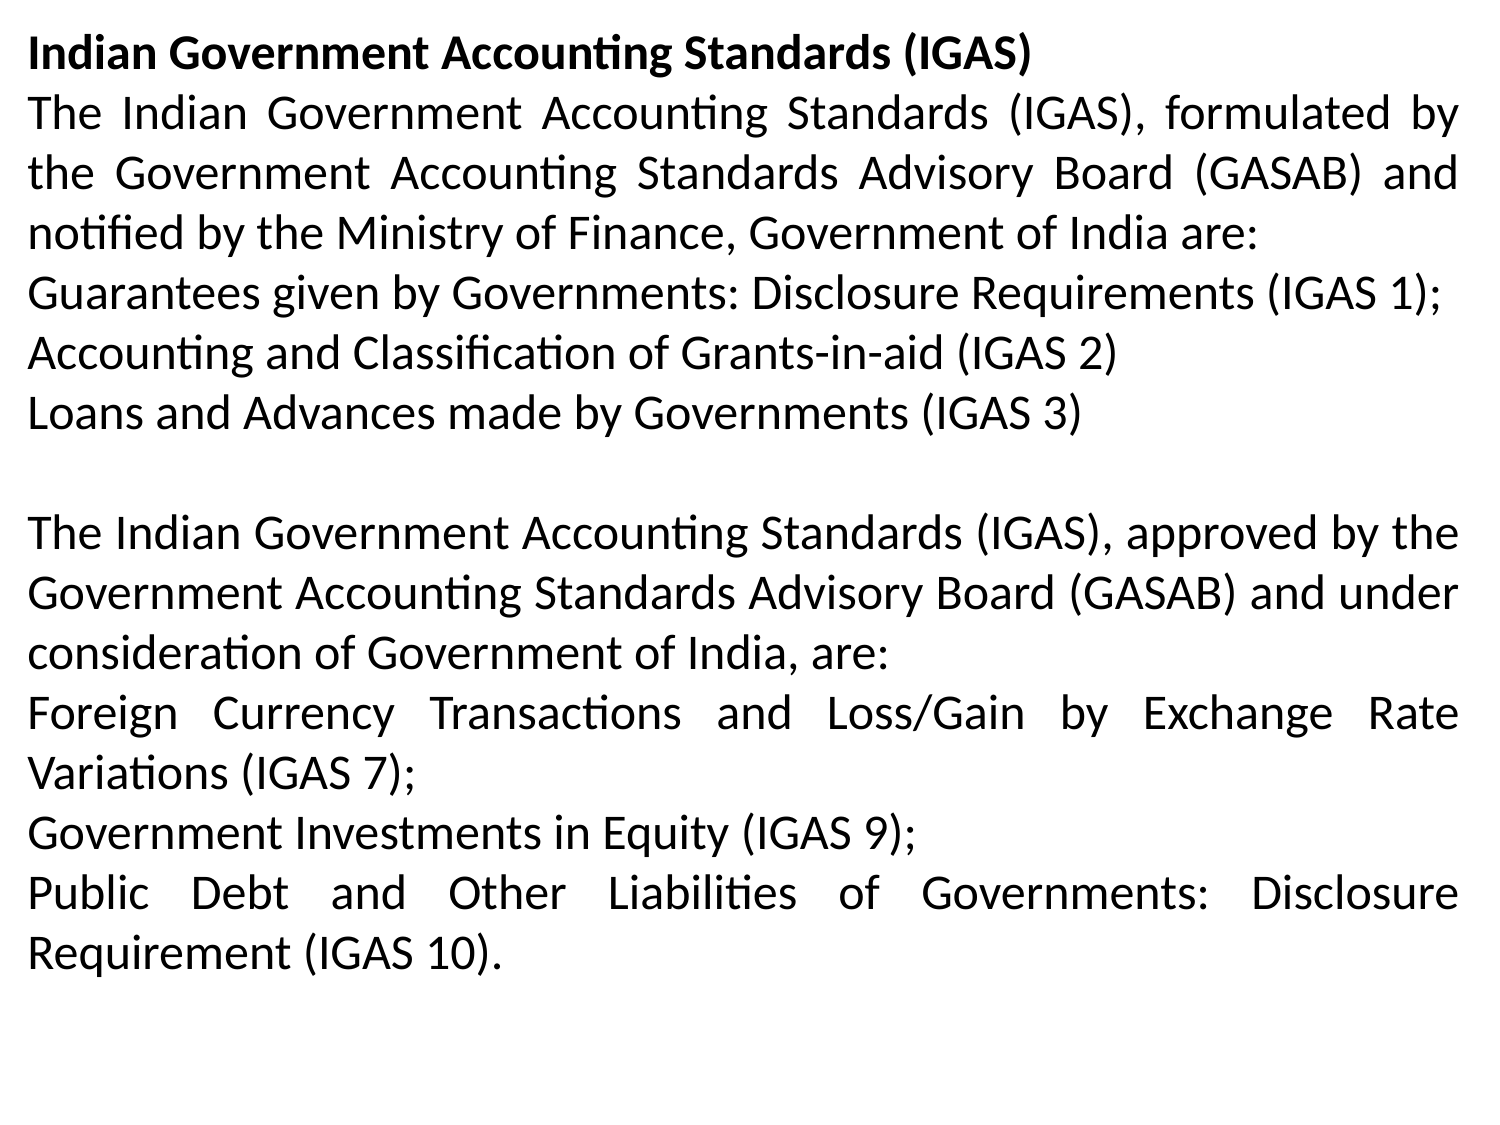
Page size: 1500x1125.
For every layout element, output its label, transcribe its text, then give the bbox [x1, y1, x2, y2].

text_box Indian Government Accounting Standards (IGAS) The Indian Government Accounting Standards (IGAS), formulated by the Government Accounting Standards Advisory Board (GASAB) and notified by the Ministry of Finance, Government of India are: Guarantees given by Governments: Disclosure Requirements (IGAS 1); Accounting and Classification of Grants-in-aid (IGAS 2) Loans and Advances made by Governments (IGAS 3) The Indian Government Accounting Standards (IGAS), approved by the Government Accounting Standards Advisory Board (GASAB) and under consideration of Government of India, are: Foreign Currency Transactions and Loss/Gain by Exchange Rate Variations (IGAS 7); Government Investments in Equity (IGAS 9); Public Debt and Other Liabilities of Governments: Disclosure Requirement (IGAS 10). [12, 12, 1475, 1125]
